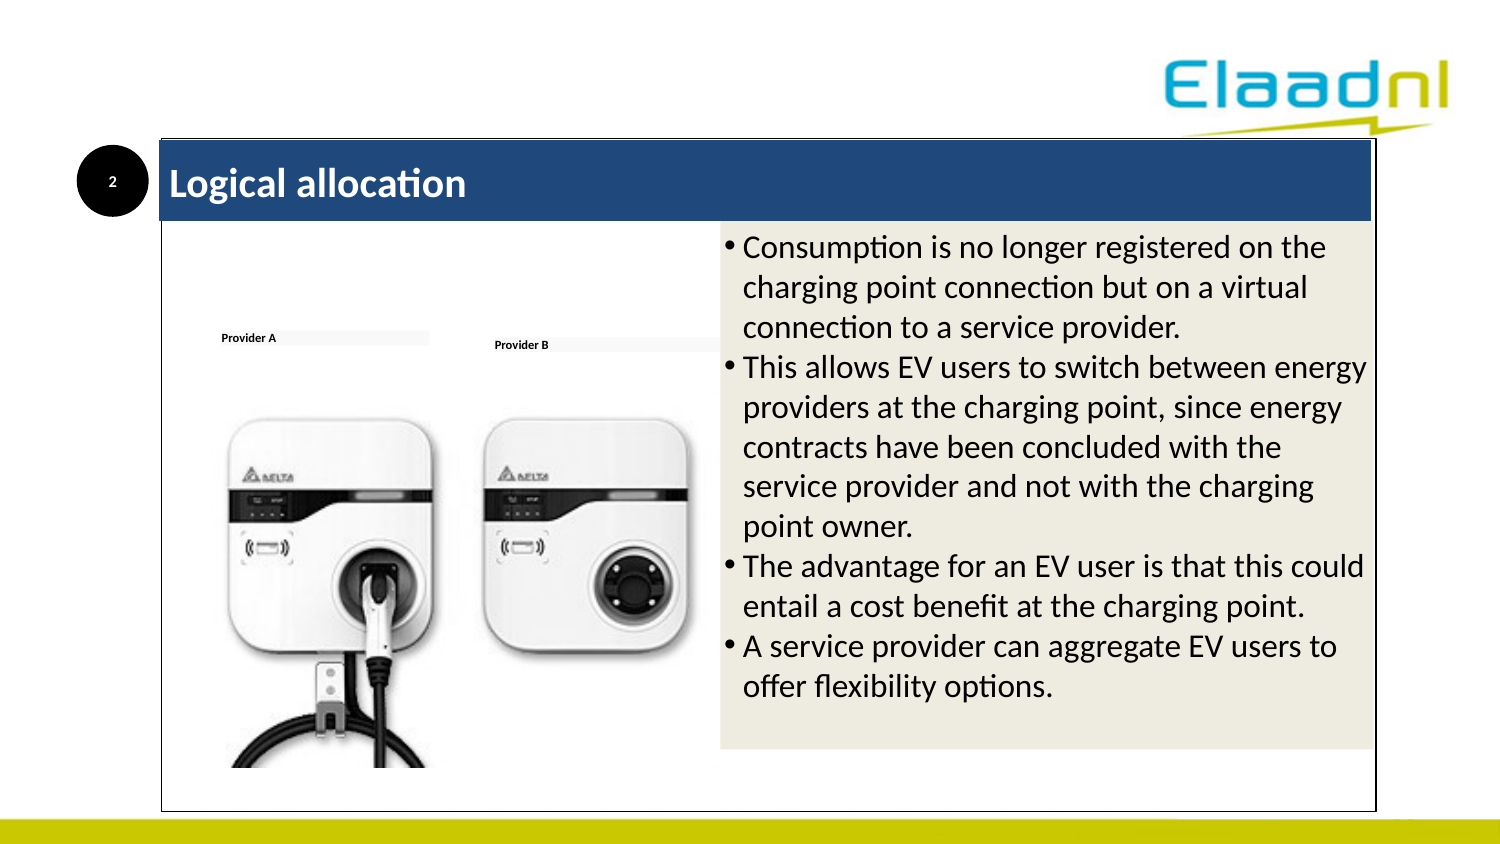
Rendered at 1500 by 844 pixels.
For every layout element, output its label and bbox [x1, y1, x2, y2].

picture [0, 3, 1500, 844]
text_box [76, 138, 1377, 812]
